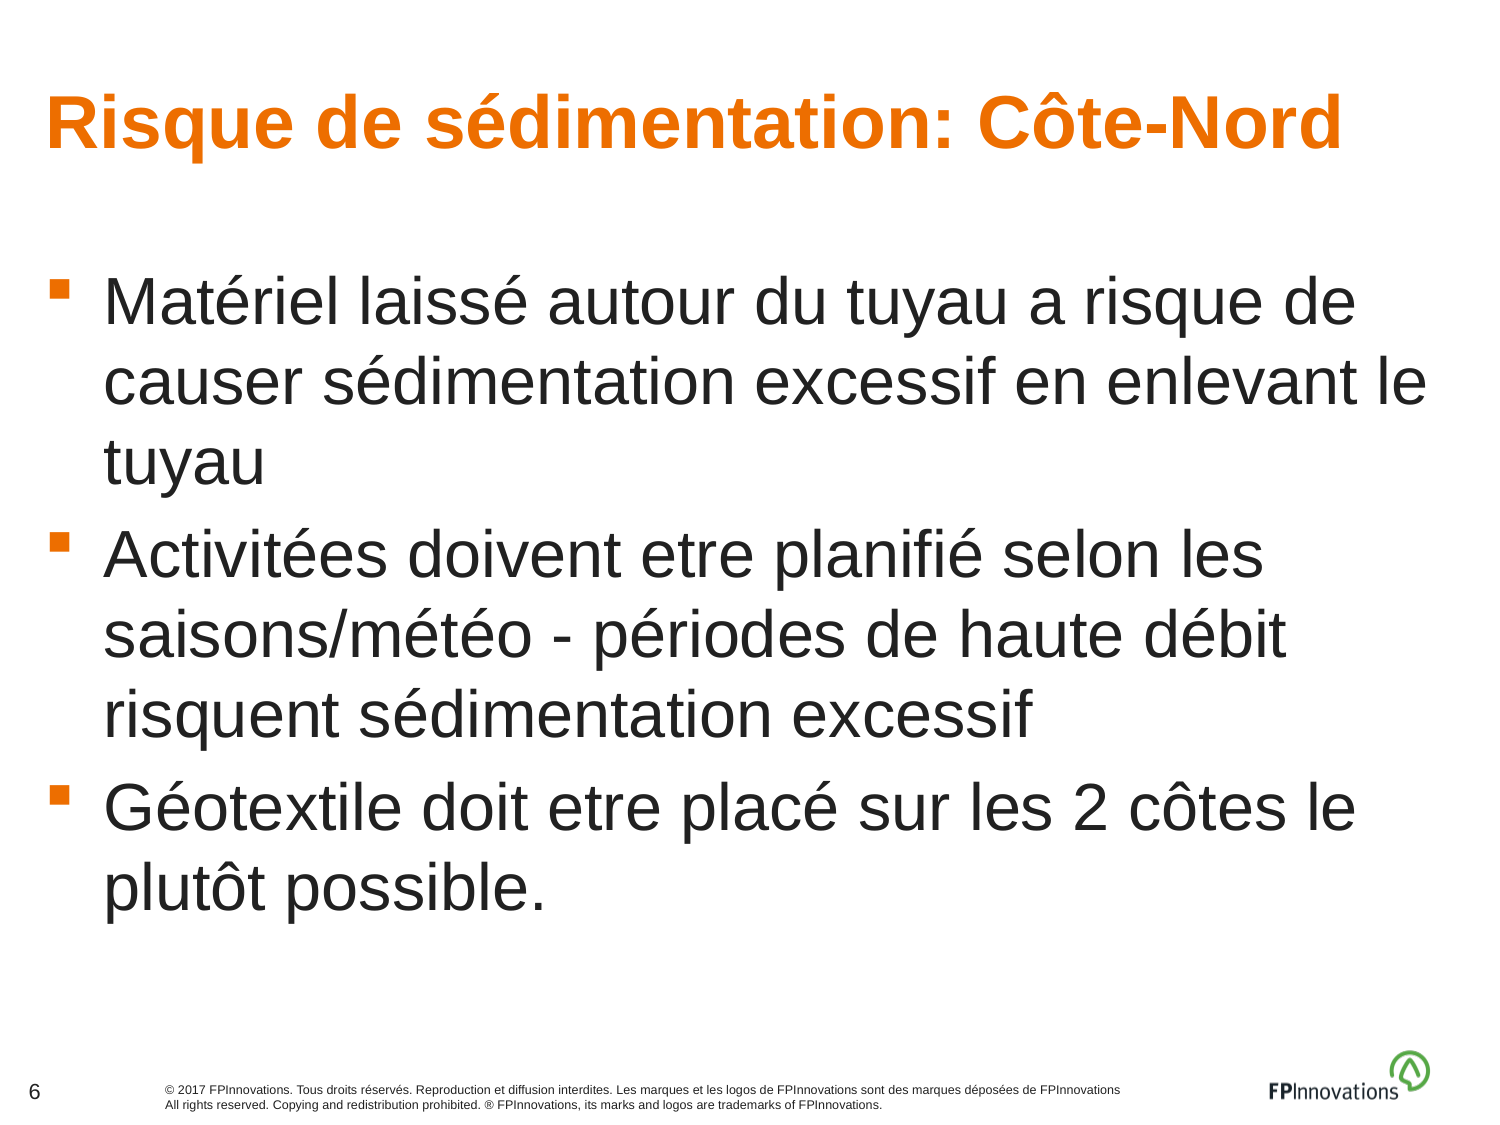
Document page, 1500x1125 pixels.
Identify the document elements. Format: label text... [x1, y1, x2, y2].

title Risque de sédimentation: Côte-Nord [30, 24, 1472, 213]
list Matériel laissé autour du tuyau a risque de causer sédimentation excessif en enlevant le tuyau Activitées doivent etre planifié selon les saisons/météo - périodes de haute débit risquent sédimentation excessif Géotextile doit etre placé sur les 2 côtes le plutôt possible. [29, 249, 1450, 993]
picture [1244, 1025, 1456, 1125]
slide_number 6 [13, 1070, 130, 1125]
